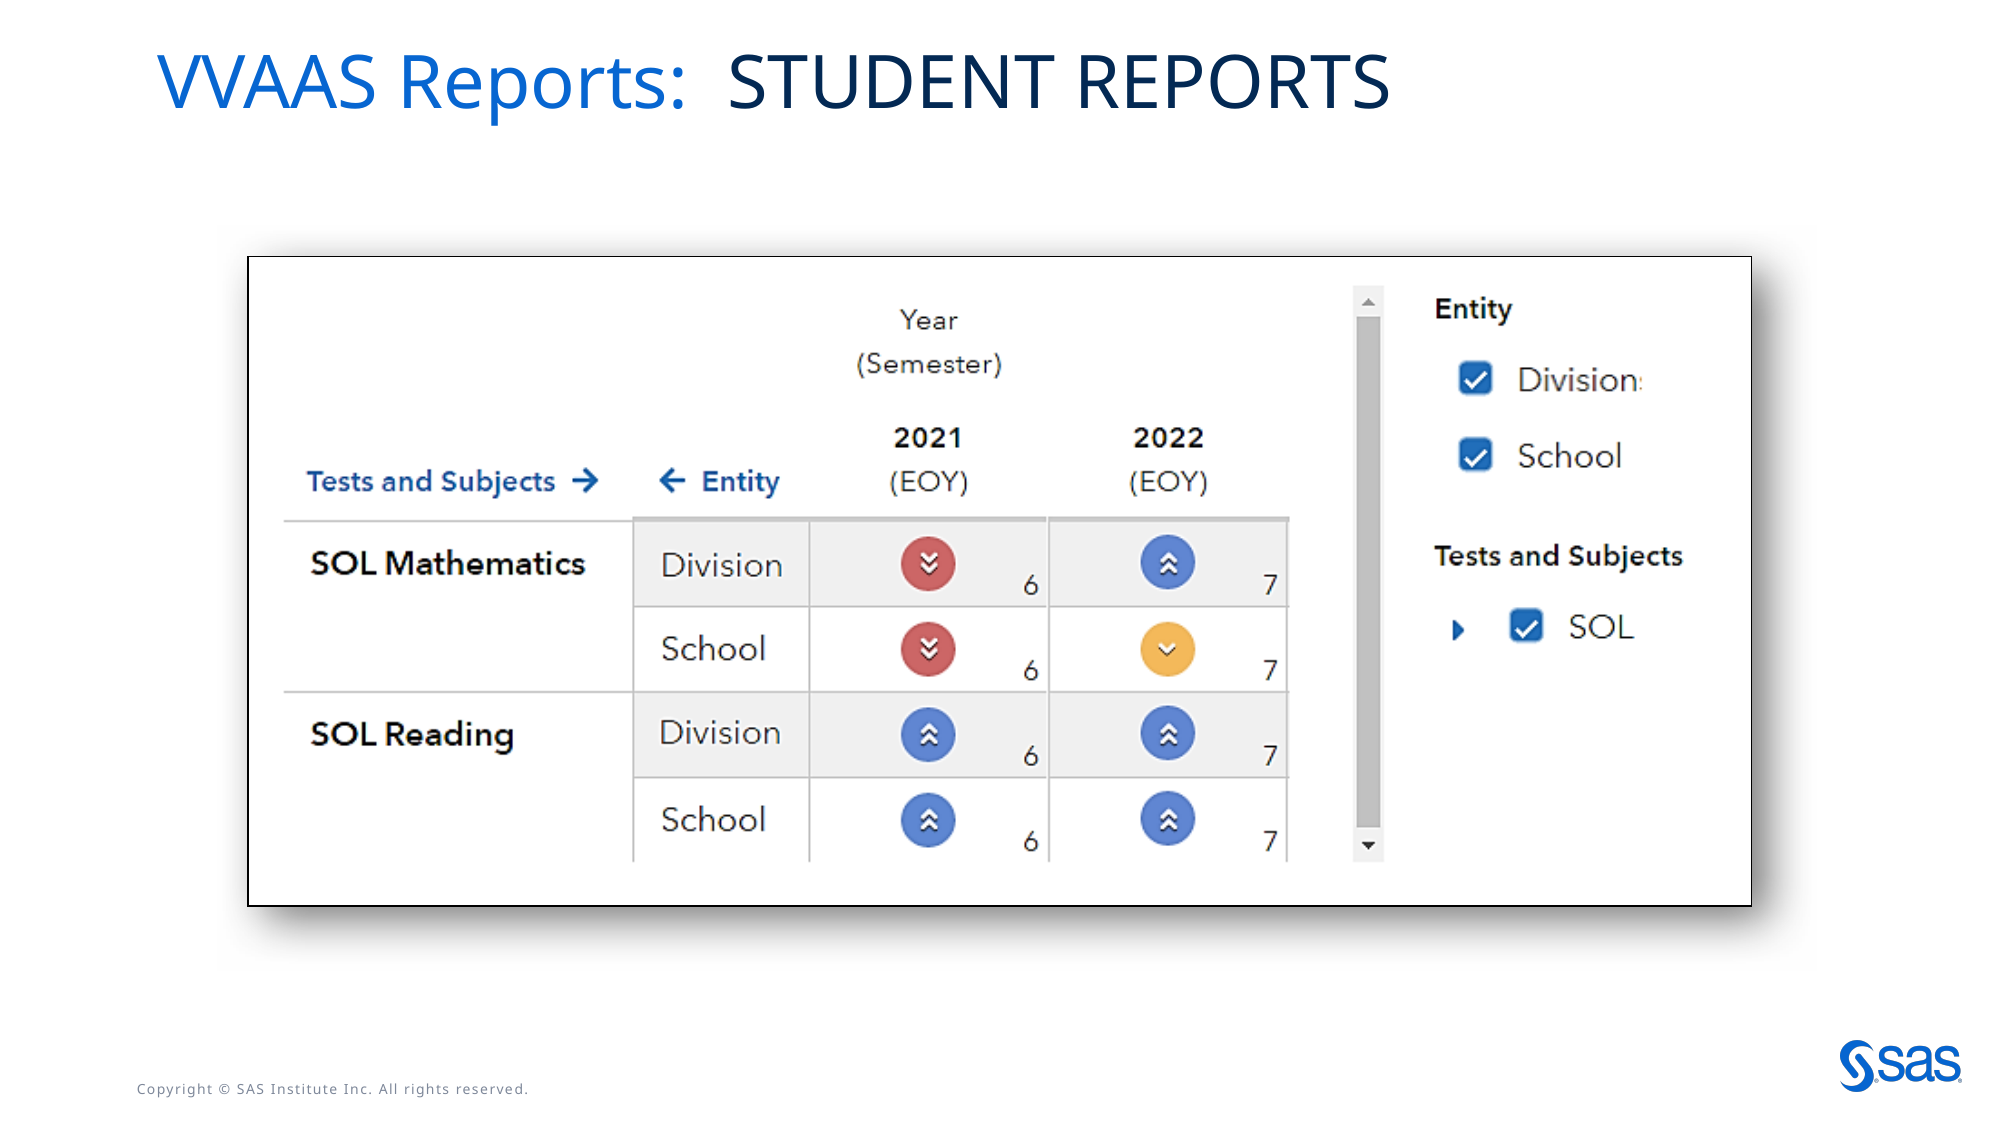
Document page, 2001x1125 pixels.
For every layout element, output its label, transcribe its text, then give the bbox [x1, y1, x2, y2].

text_box VVAAS Reports: STUDENT REPORTS [137, 34, 1728, 135]
picture [1840, 1040, 1962, 1092]
picture [248, 256, 1751, 906]
